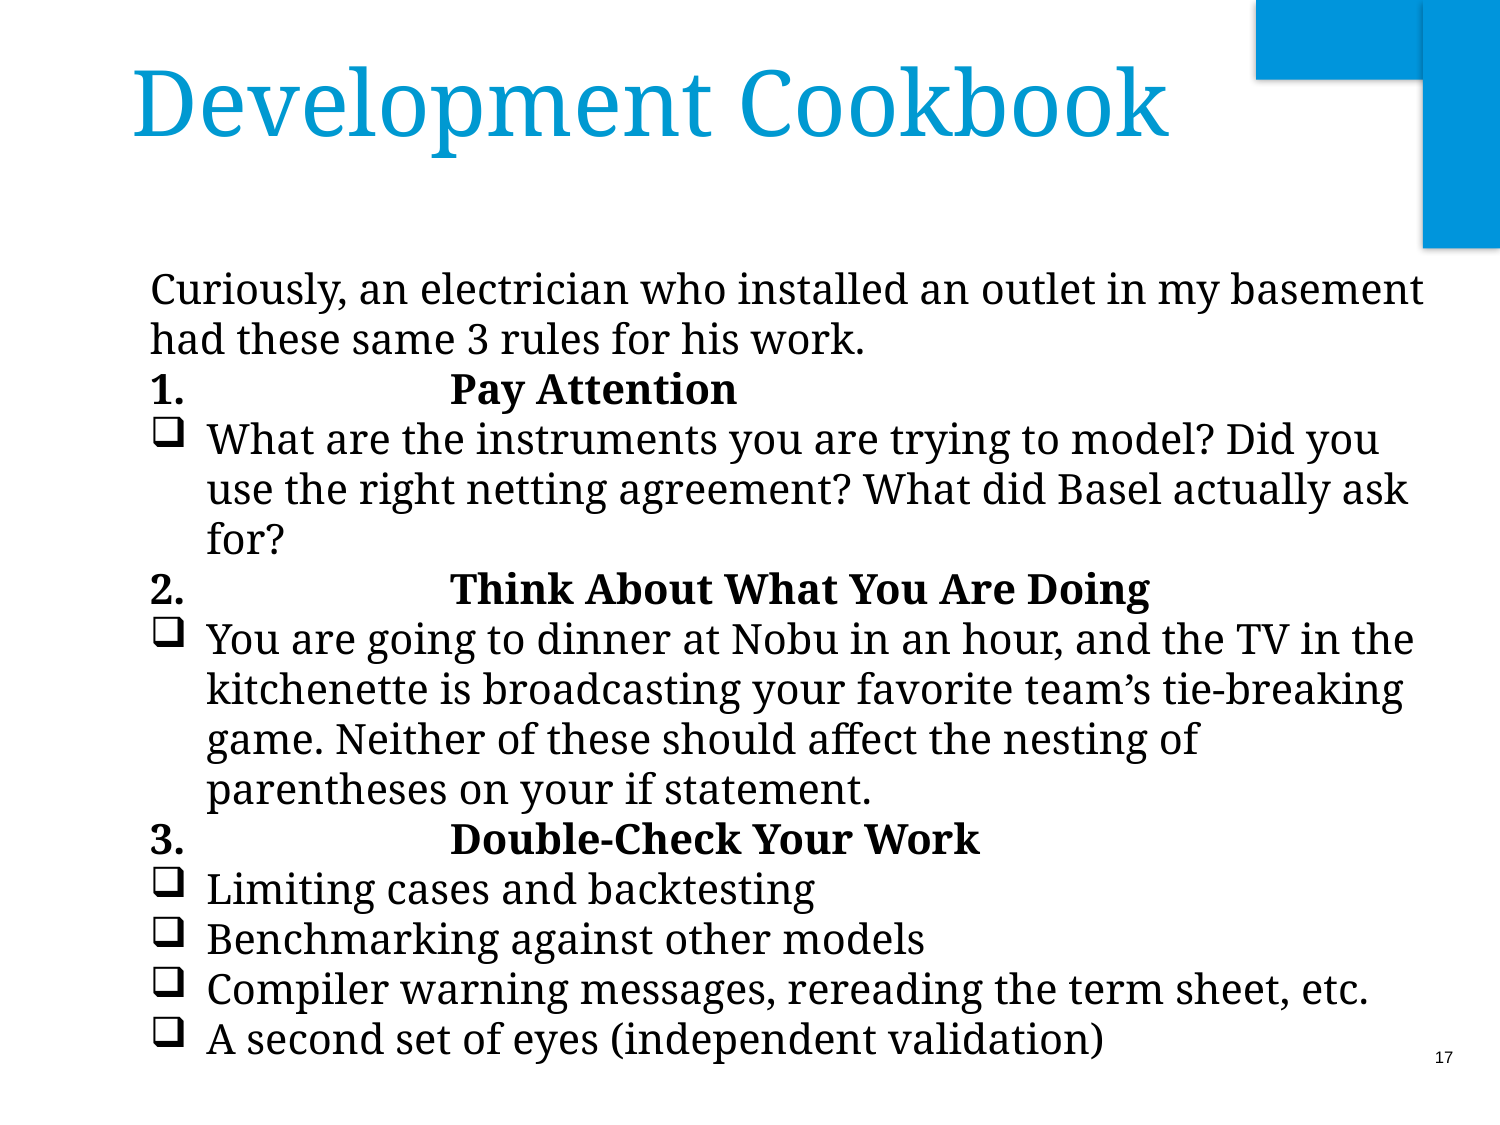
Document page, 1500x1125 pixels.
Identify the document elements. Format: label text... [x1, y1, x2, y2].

title Development Cookbook [75, 45, 1227, 233]
list Curiously, an electrician who installed an outlet in my basement had these same 3 rules for his work. 1. Pay Attention What are the instruments you are trying to model? Did you use the right netting agreement? What did Basel actually ask for? 2. Think About What You Are Doing You are going to dinner at Nobu in an hour, and the TV in the kitchenette is broadcasting your favorite team’s tie-breaking game. Neither of these should affect the nesting of parentheses on your if statement. 3. Double-Check Your Work Limiting cases and backtesting Benchmarking against other models Compiler warning messages, rereading the term sheet, etc. A second set of eyes (independent validation) [75, 262, 1425, 1005]
